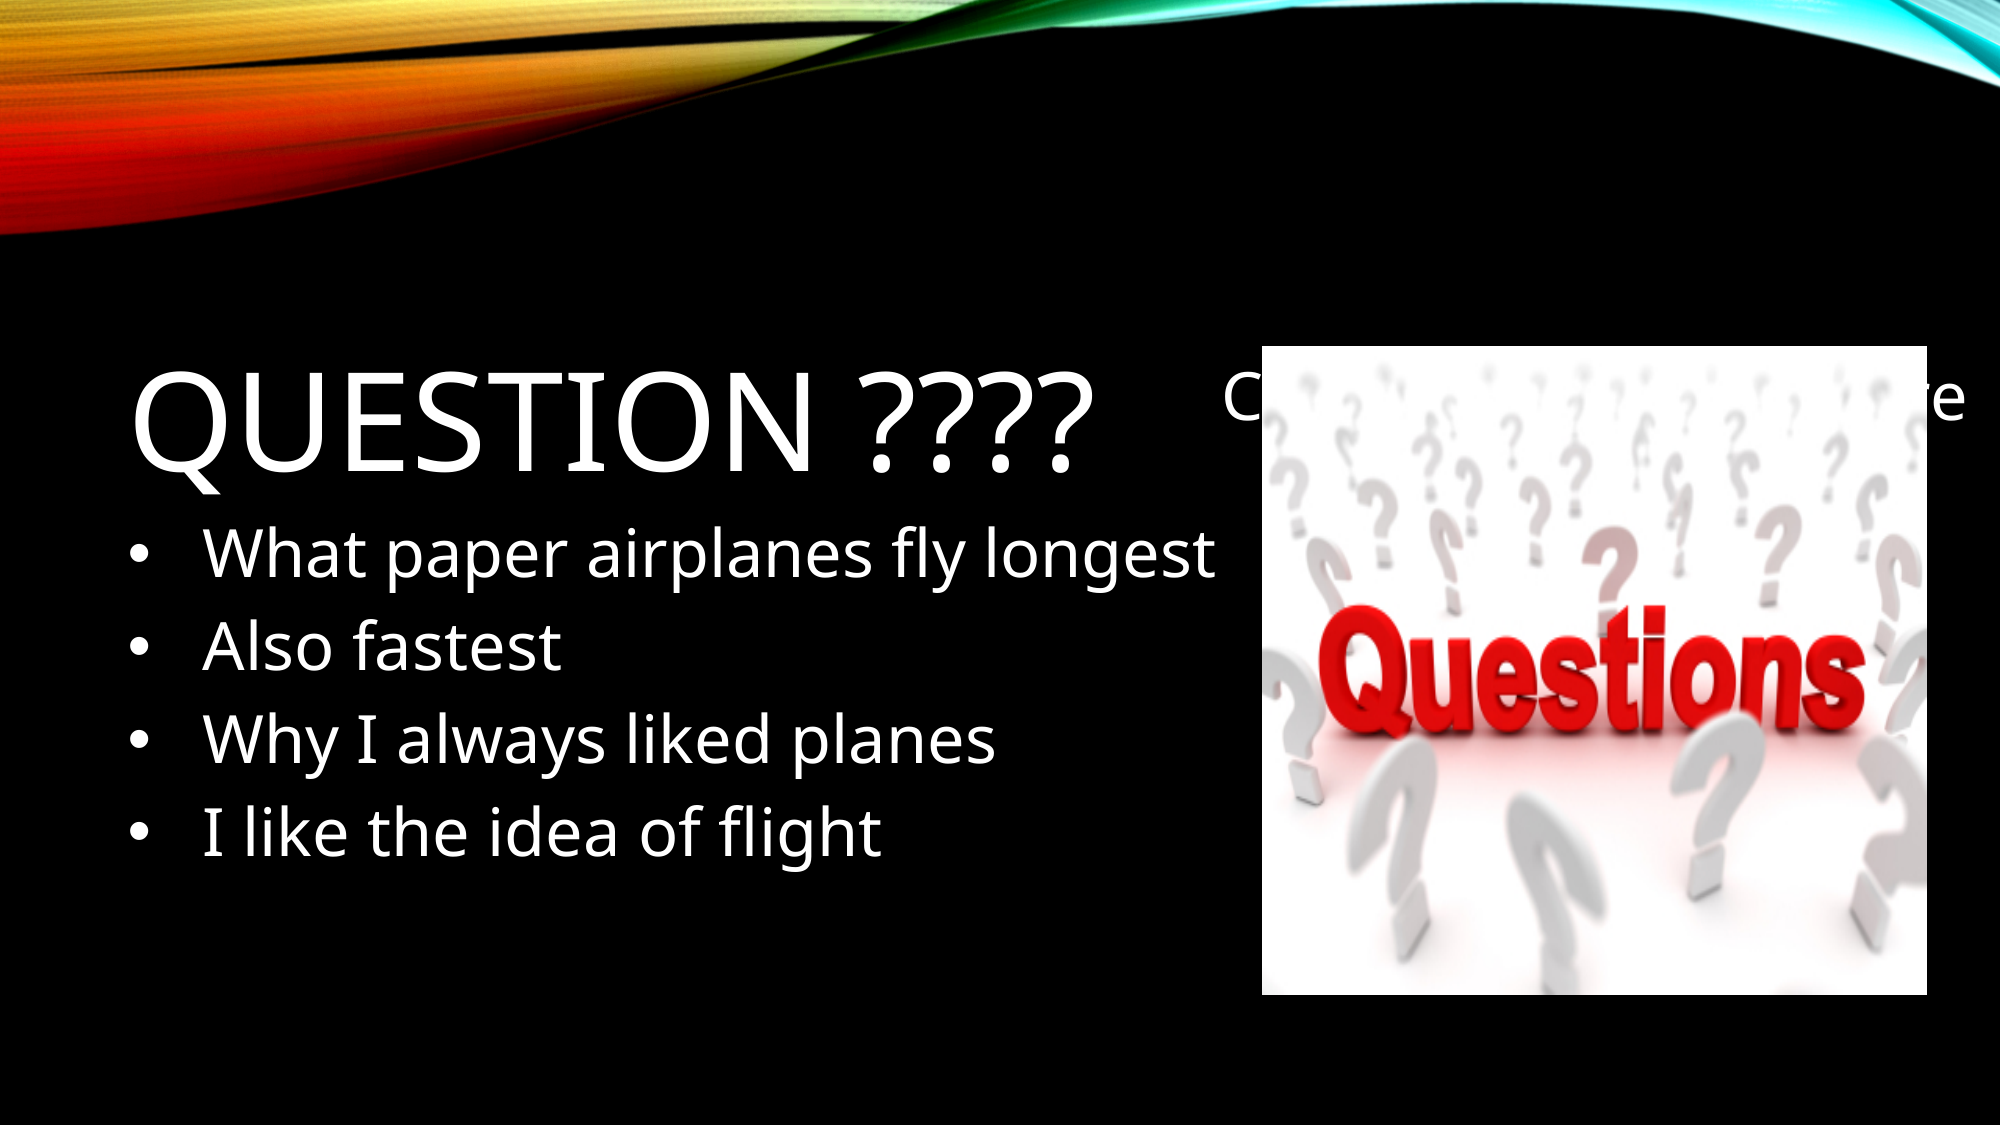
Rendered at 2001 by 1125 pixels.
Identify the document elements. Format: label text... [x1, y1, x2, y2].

list What paper airplanes fly longest Also fastest Why I always liked planes I like the idea of flight [112, 512, 1240, 1021]
title Question ???? [112, 249, 1240, 512]
picture [0, 0, 2000, 237]
picture [1262, 346, 1928, 995]
